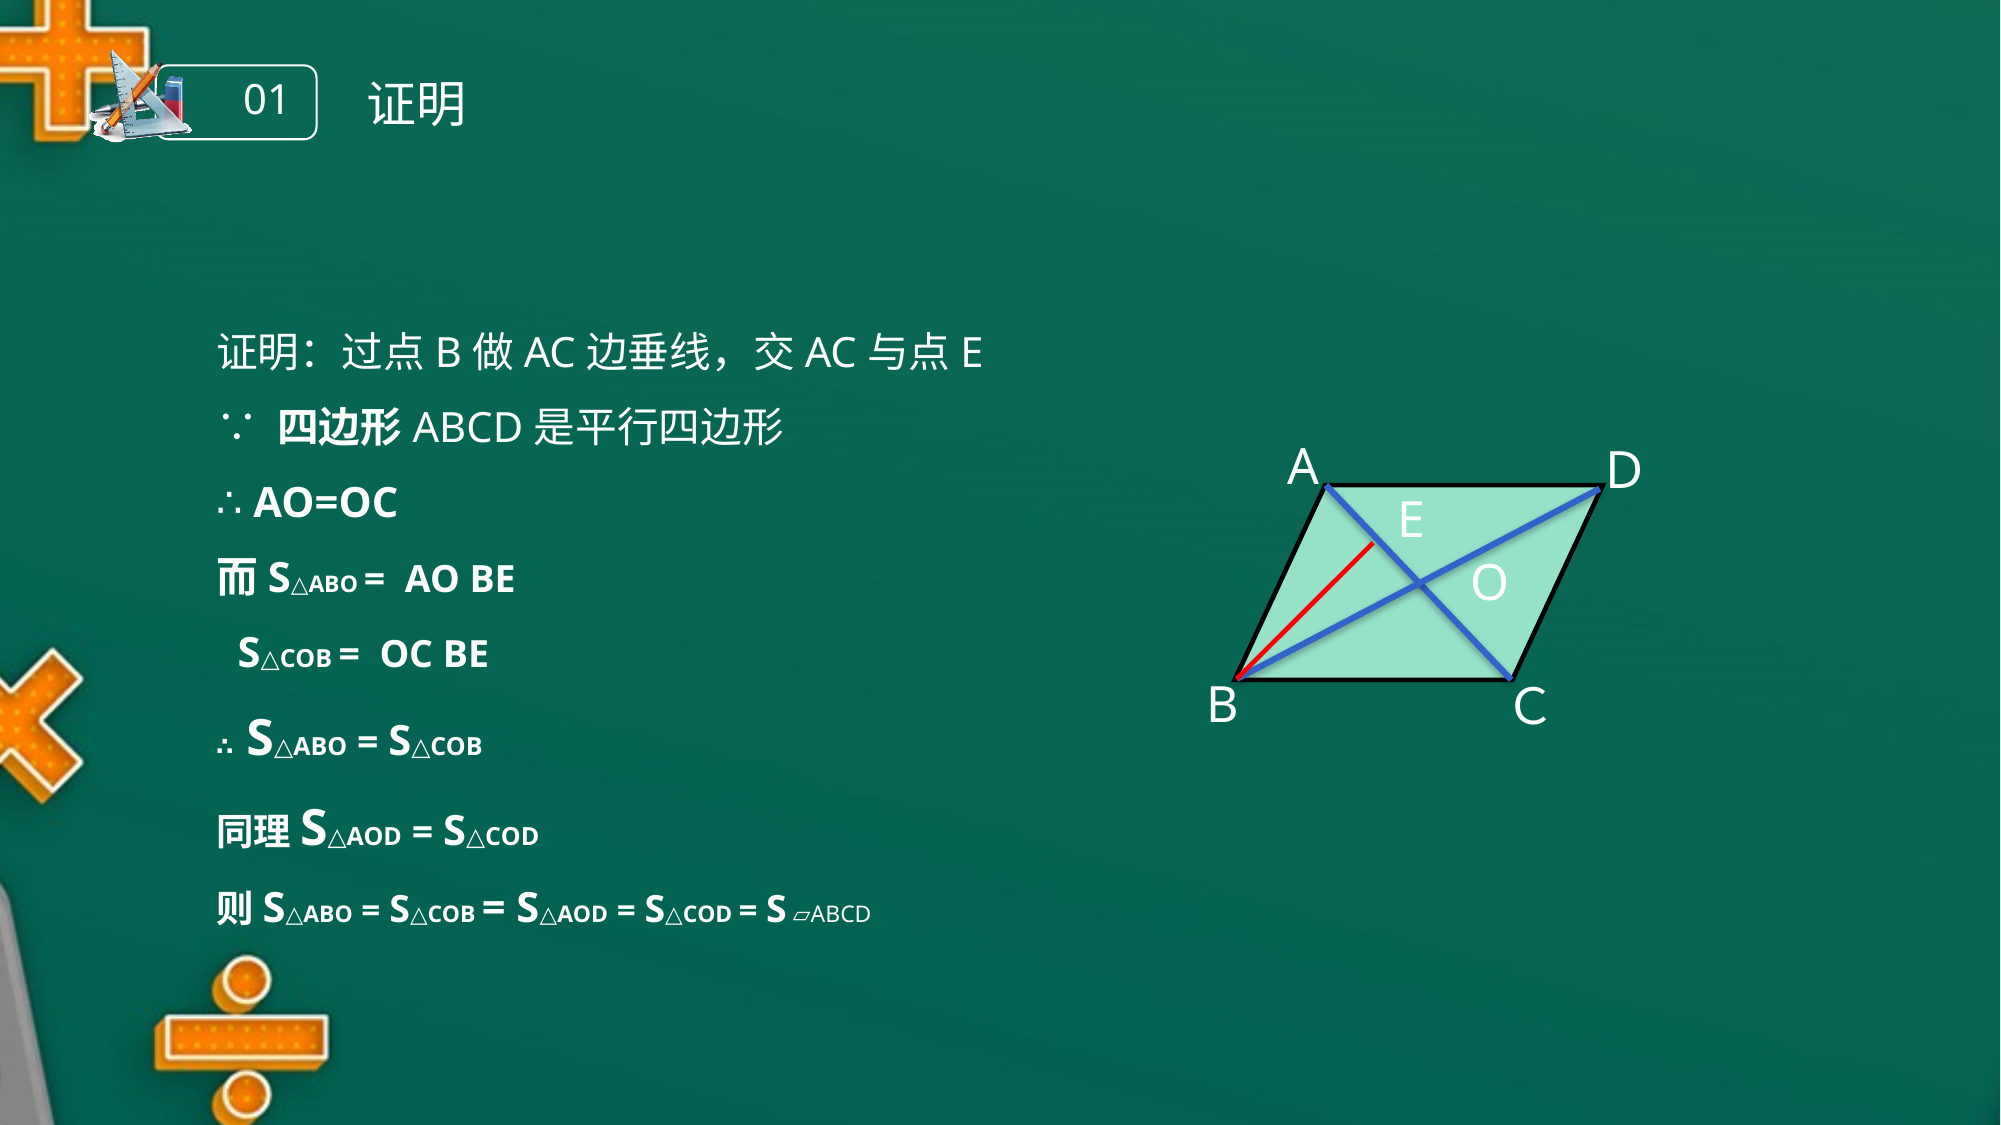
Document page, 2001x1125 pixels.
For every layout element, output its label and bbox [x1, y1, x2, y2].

picture [0, 0, 2001, 1125]
text_box [1236, 542, 1374, 679]
text_box [1236, 485, 1600, 680]
text_box [69, 27, 967, 177]
text_box [1190, 426, 1640, 744]
